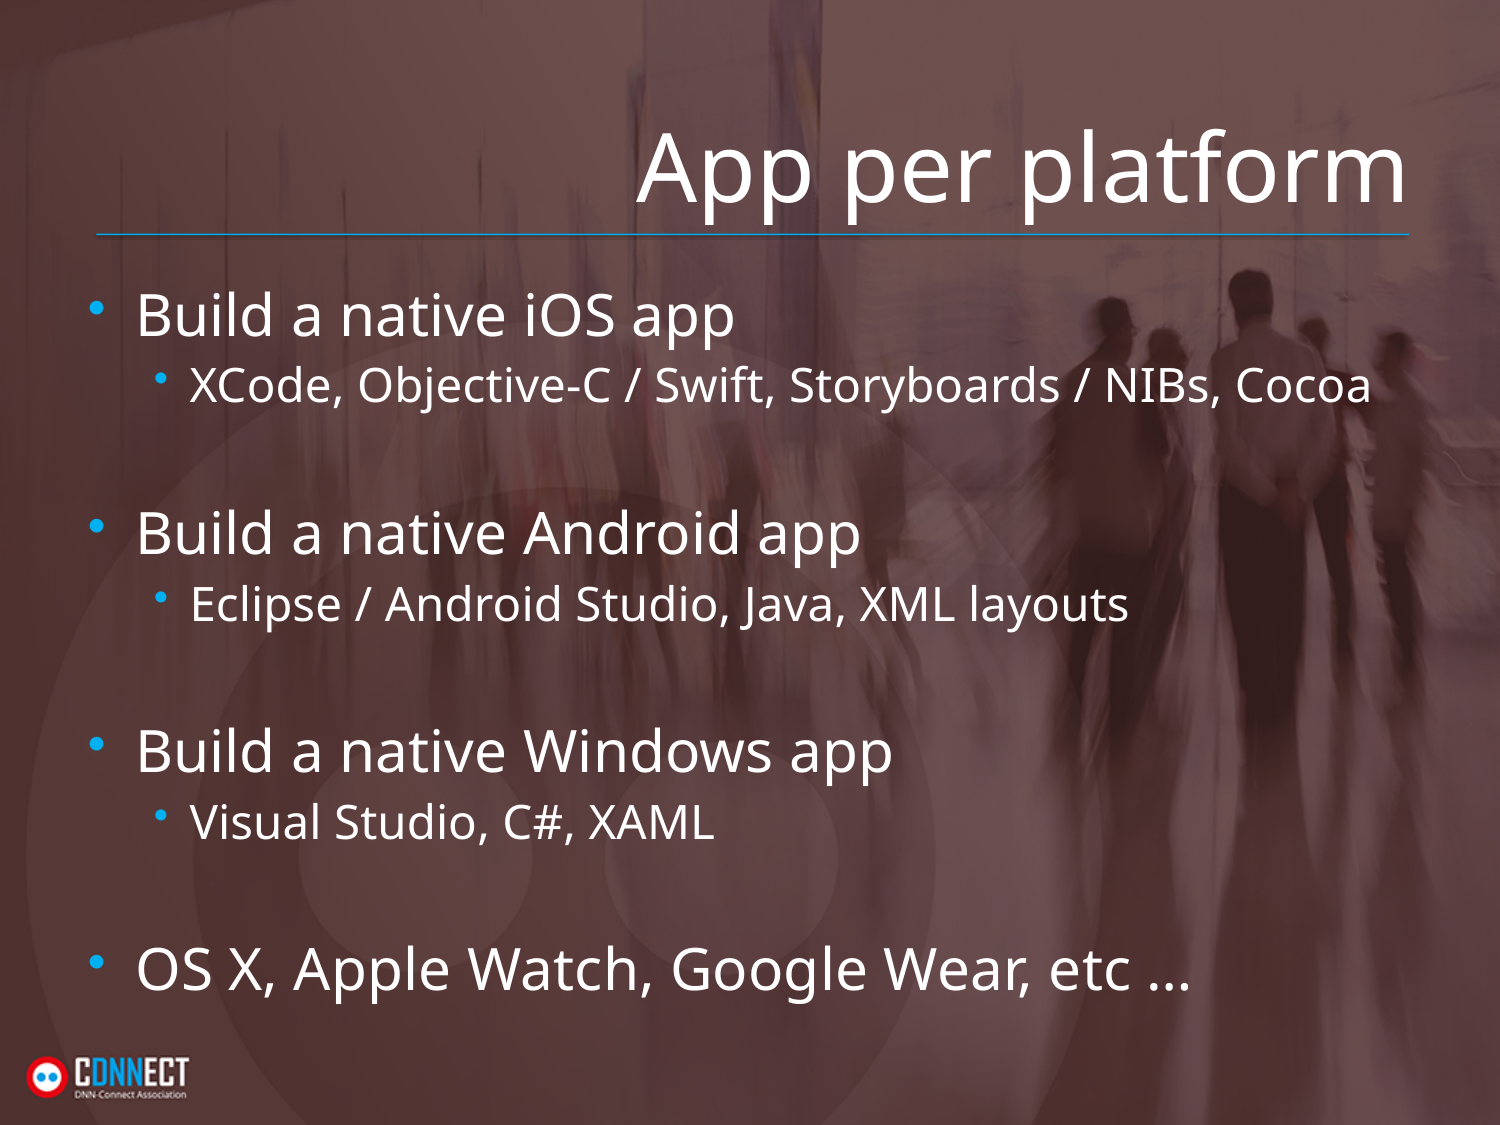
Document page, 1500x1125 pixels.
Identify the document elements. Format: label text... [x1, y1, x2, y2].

title App per platform [75, 41, 1425, 230]
list Build a native iOS app XCode, Objective-C / Swift, Storyboards / NIBs, Cocoa Build a native Android app Eclipse / Android Studio, Java, XML layouts Build a native Windows app Visual Studio, C#, XAML OS X, Apple Watch, Google Wear, etc … [75, 270, 1425, 1013]
picture [0, 0, 1500, 1125]
